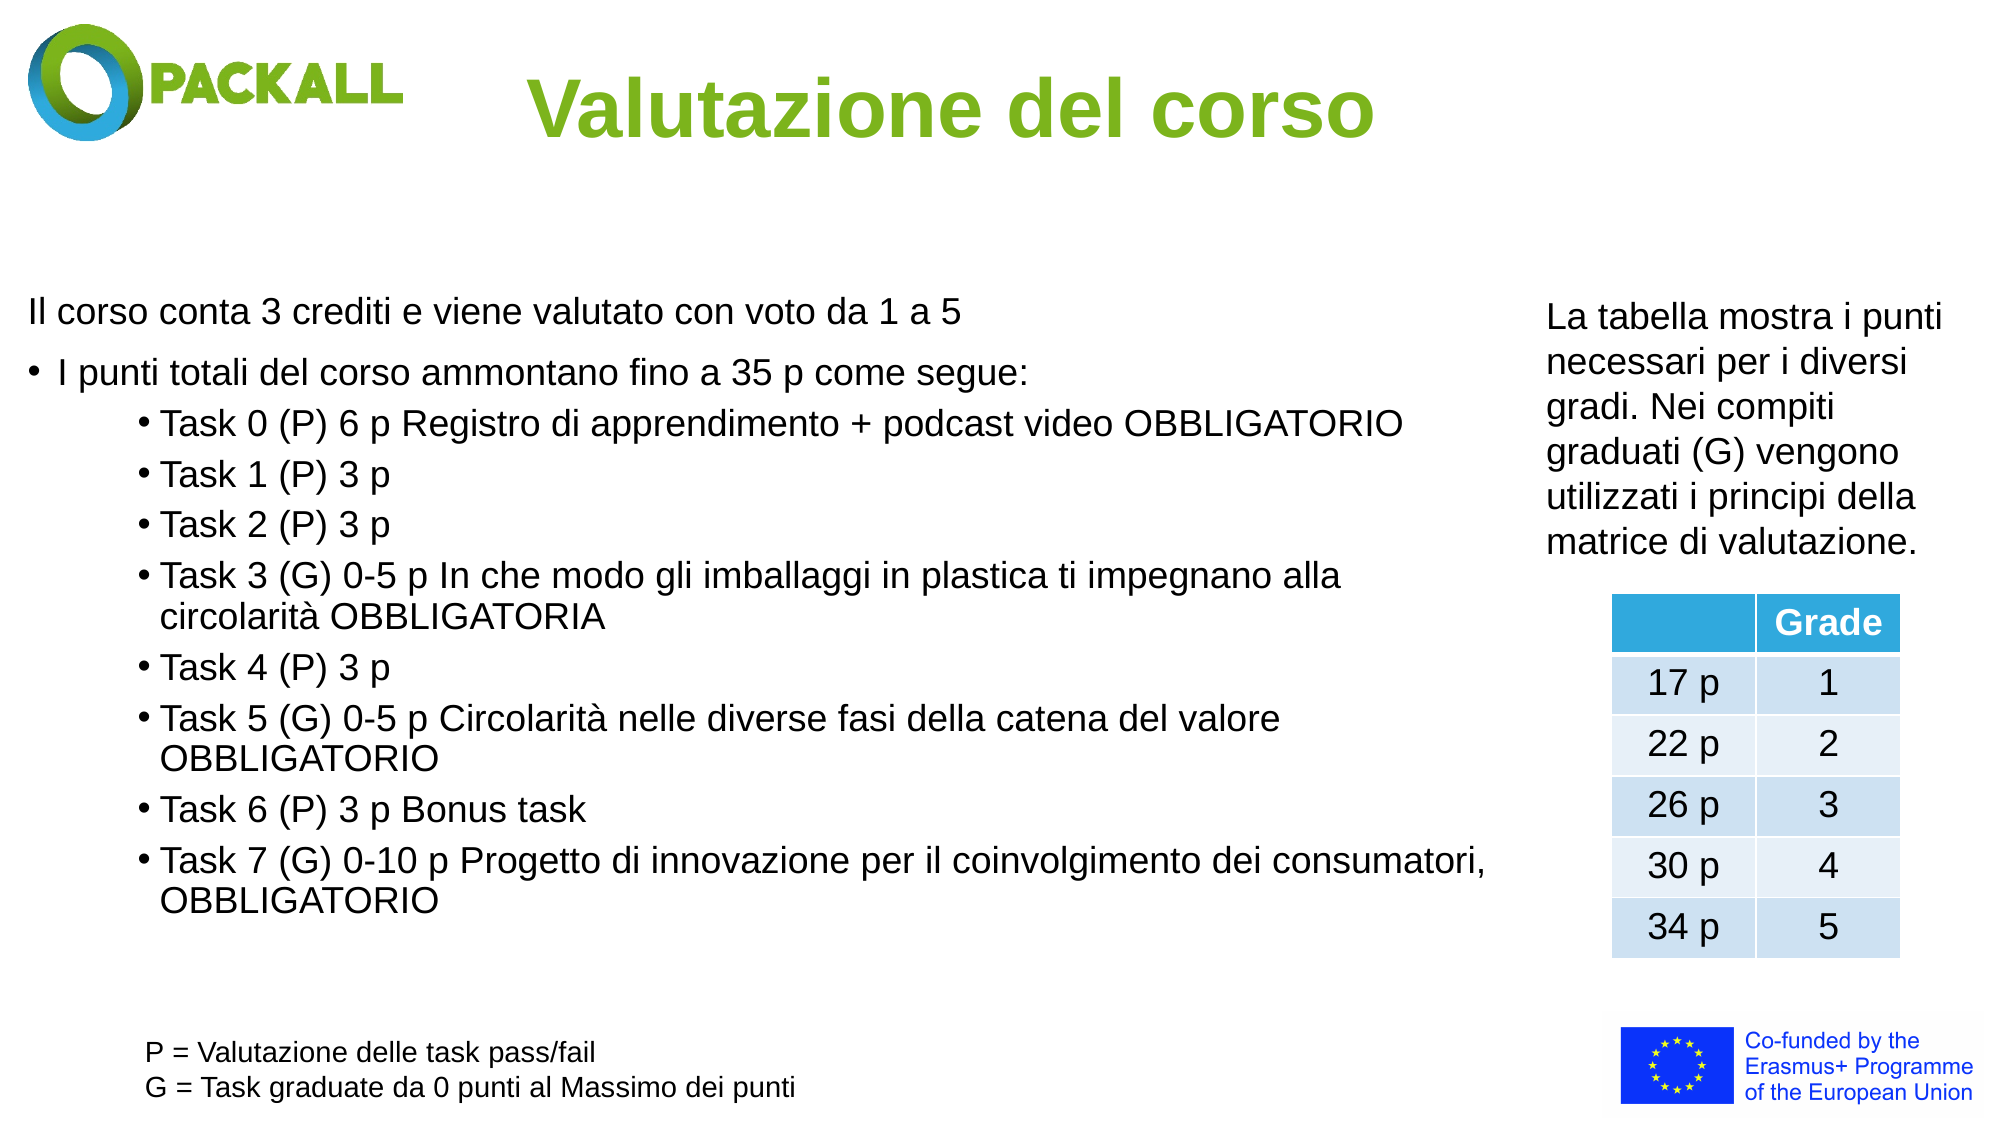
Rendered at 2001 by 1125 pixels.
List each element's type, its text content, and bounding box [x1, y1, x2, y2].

picture [1602, 1011, 1984, 1118]
picture [28, 24, 403, 143]
table_cell 5 [1757, 898, 1900, 958]
text_box P = Valutazione delle task pass/fail G = Task graduate da 0 punti al Massimo dei punti [129, 1025, 839, 1111]
table_header [1612, 615, 1755, 652]
table_cell 26 p [1612, 777, 1755, 836]
table_cell 2 [1757, 716, 1900, 775]
list Il corso conta 3 crediti e viene valutato con voto da 1 a 5 I punti totali del corso ammontano fino a 35 p come segue: Task 0 (P) 6 p Registro di apprendimento + podcast video OBBLIGATORIO Task 1 (P) 3 p Task 2 (P) 3 p Task 3 (G) 0-5 p In che modo gli imballaggi in plastica ti impegnano alla circolarità OBBLIGATORIA Task 4 (P) 3 p Task 5 (G) 0-5 p Circolarità nelle diverse fasi della catena del valore OBBLIGATORIO Task 6 (P) 3 p Bonus task Task 7 (G) 0-10 p Progetto di innovazione per il coinvolgimento dei consumatori, OBBLIGATORIO [12, 284, 1515, 997]
text_box La tabella mostra i punti necessari per i diversi gradi. Nei compiti graduati (G) vengono utilizzati i principi della matrice di valutazione. [1531, 284, 1982, 615]
table_cell 4 [1757, 838, 1900, 897]
table_cell 3 [1757, 777, 1900, 836]
table_cell 30 p [1612, 838, 1755, 897]
table_cell 34 p [1612, 898, 1755, 958]
title Valutazione del corso [511, 47, 2000, 153]
table_cell 17 p [1612, 657, 1755, 714]
table_cell 22 p [1612, 716, 1755, 775]
table_cell 1 [1757, 657, 1900, 714]
table_header Grade [1757, 615, 1900, 652]
